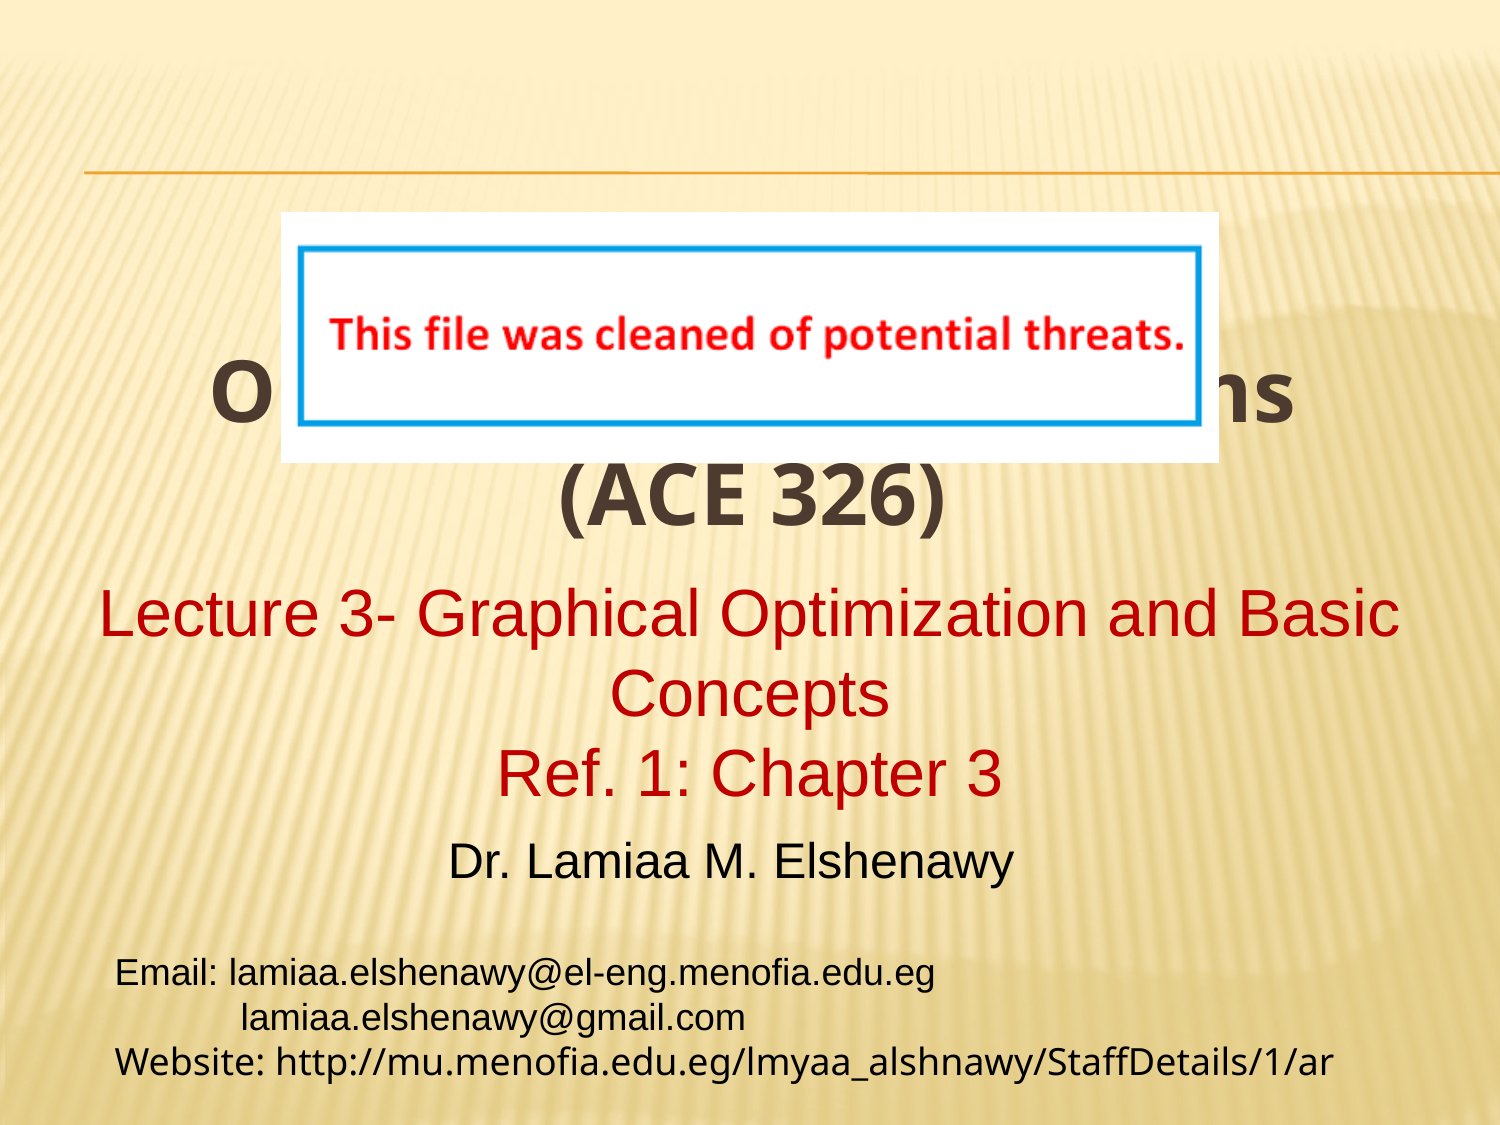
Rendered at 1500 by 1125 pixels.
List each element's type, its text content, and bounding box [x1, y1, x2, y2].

text_box Lecture 3- Graphical Optimization and Basic Concepts Ref. 1: Chapter 3 [0, 562, 1500, 818]
text_box Dr. Lamiaa M. Elshenawy Email: lamiaa.elshenawy@el-eng.menofia.edu.eg lamiaa.elshenawy@gmail.com Website: http://mu.menofia.edu.eg/lmyaa_alshnawy/StaffDetails/1/ar [99, 820, 1363, 1091]
text_box Elective 2 Optimal Control Systems (ACE 326) [31, 224, 1475, 550]
picture [280, 212, 1220, 463]
